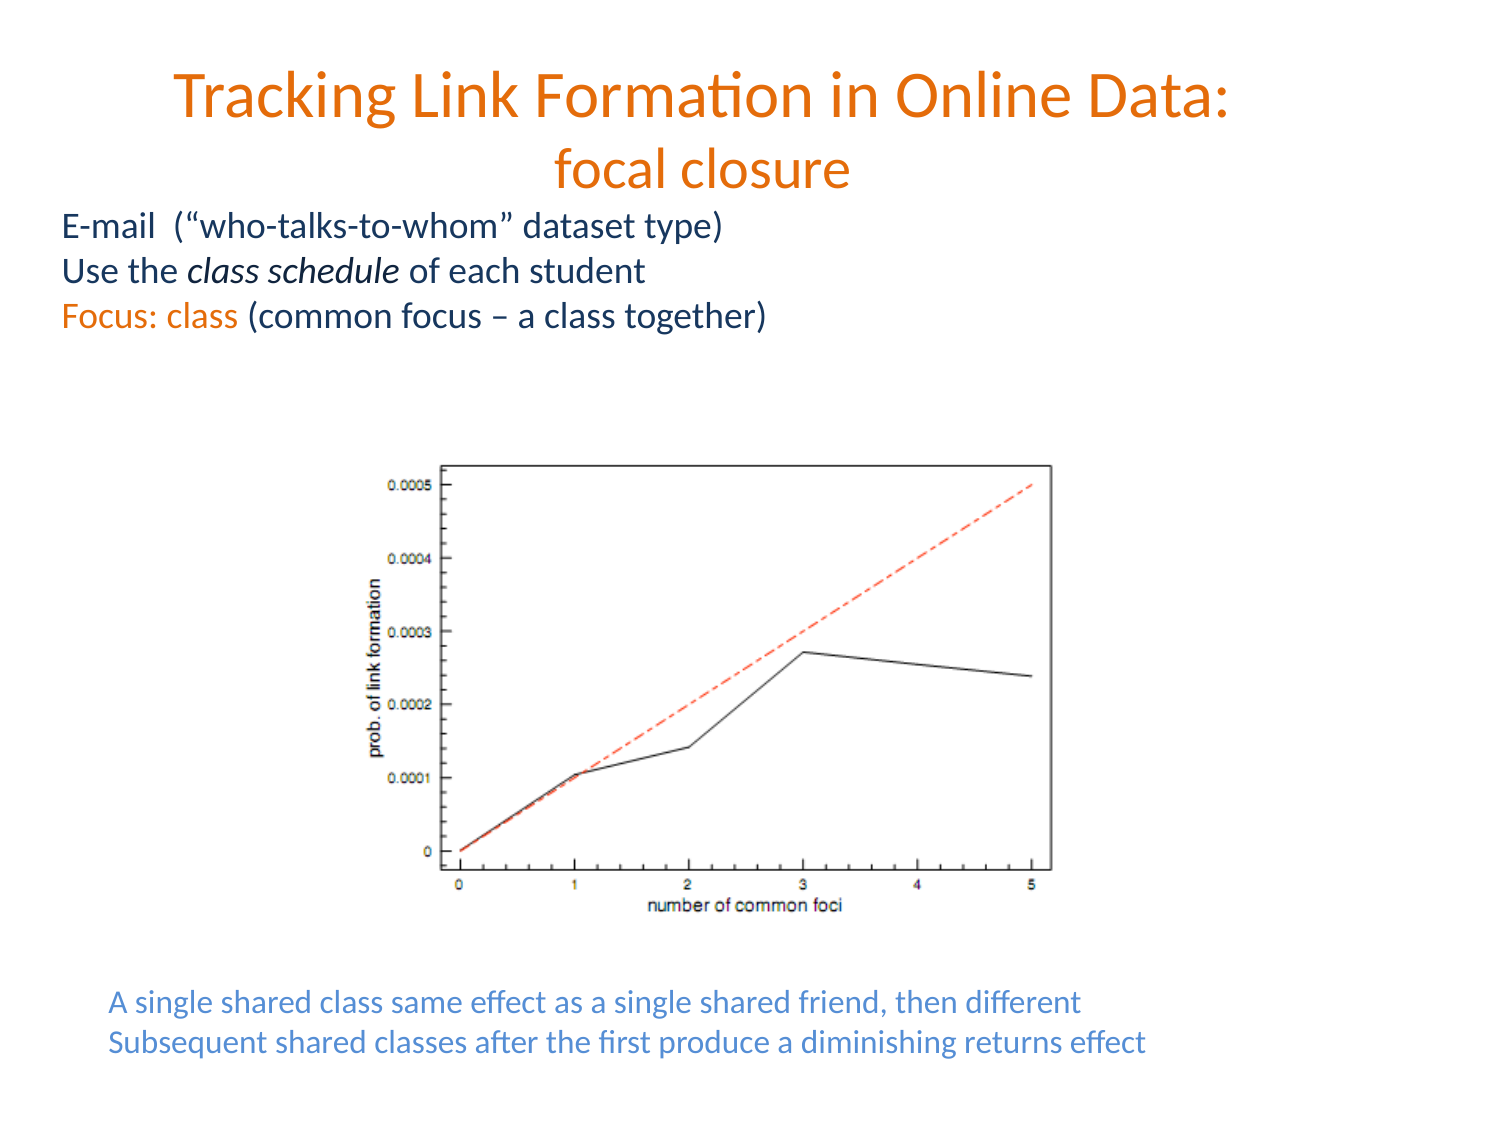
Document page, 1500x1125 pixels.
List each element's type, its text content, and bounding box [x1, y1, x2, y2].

text_box Tracking Link Formation in Online Data: focal closure [109, 43, 1297, 193]
text_box E-mail (“who-talks-to-whom” dataset type) Use the class schedule of each student Focus: class (common focus – a class together) [46, 193, 1360, 343]
picture [316, 445, 1109, 943]
text_box A single shared class same effect as a single shared friend, then different Subsequent shared classes after the first produce a diminishing returns effect [93, 972, 1430, 1068]
